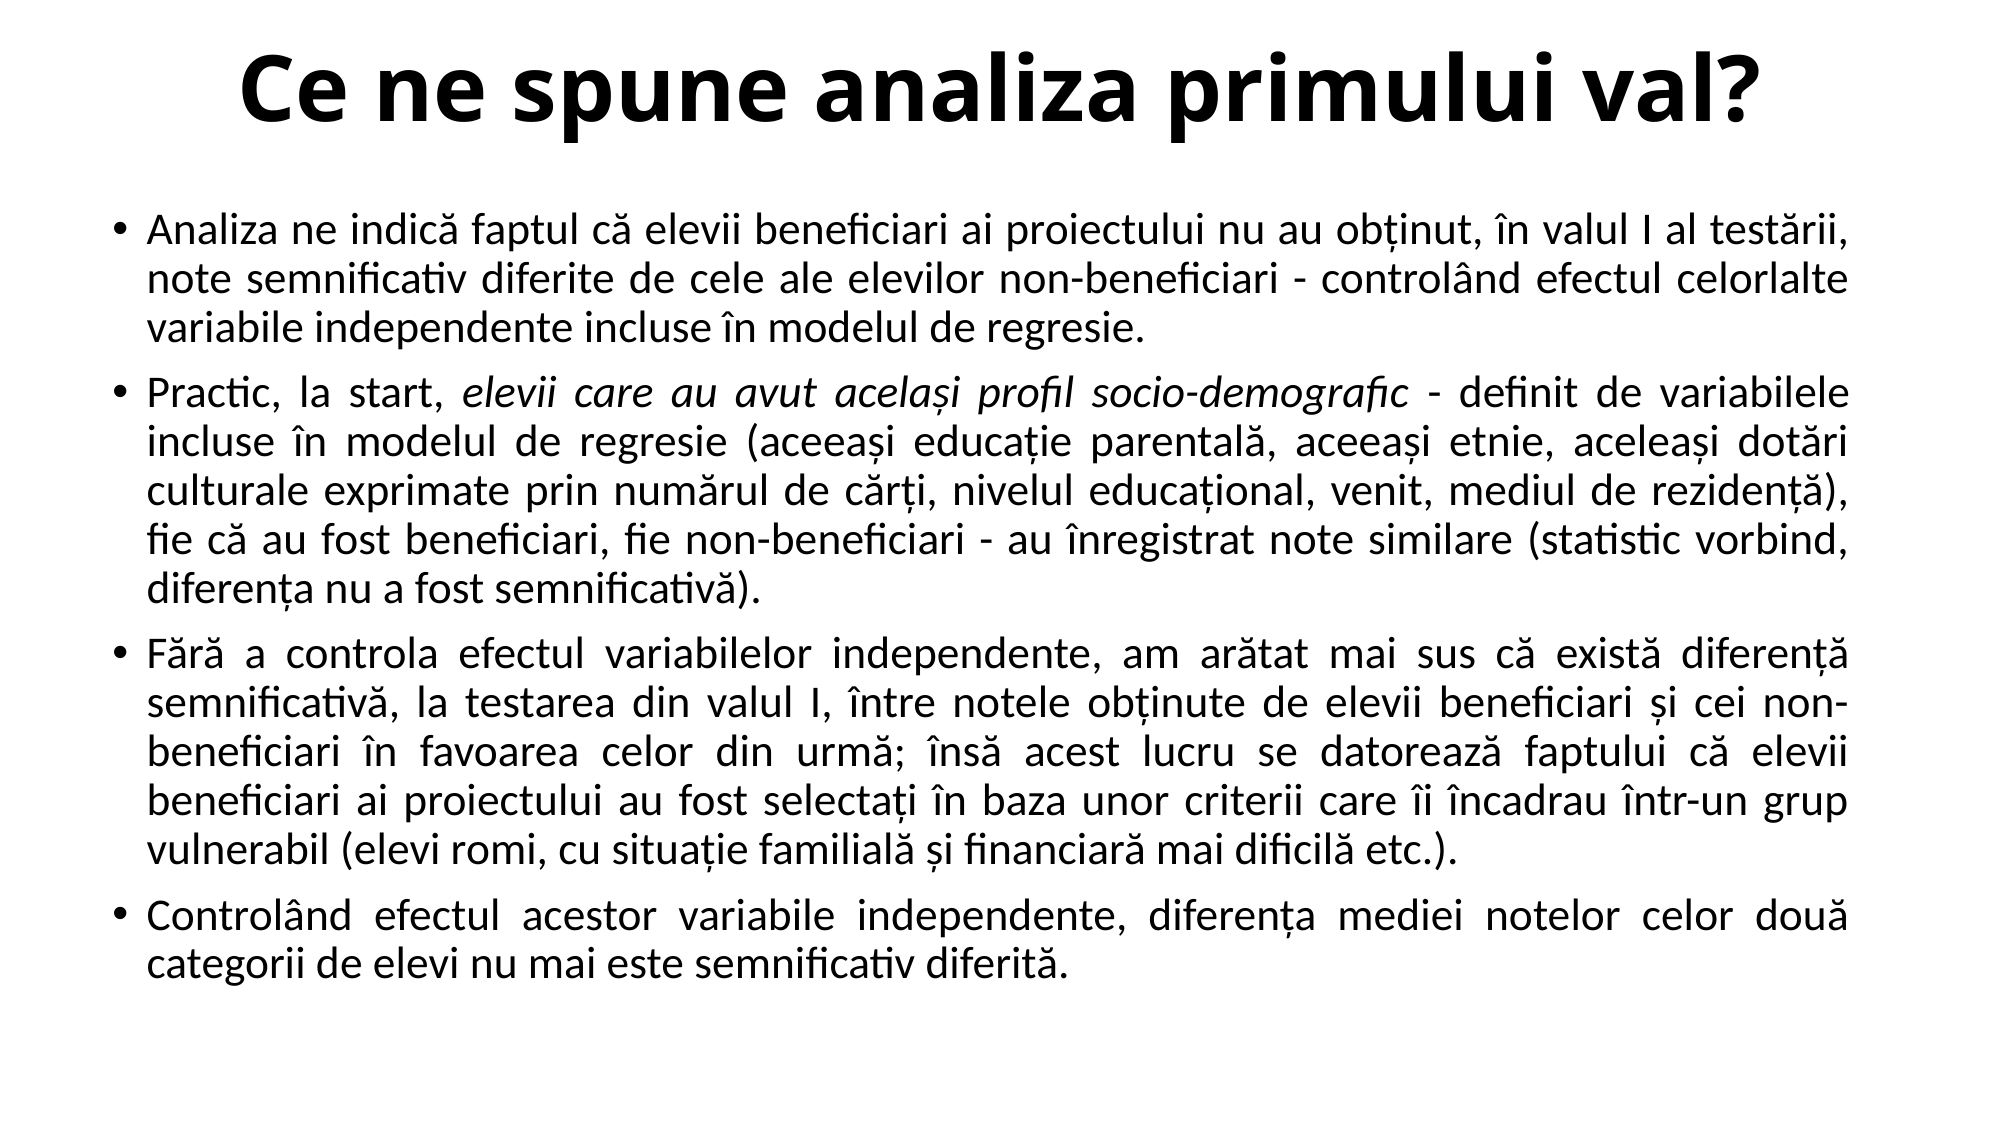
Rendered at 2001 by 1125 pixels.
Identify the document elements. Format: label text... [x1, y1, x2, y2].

list Analiza ne indică faptul că elevii beneficiari ai proiectului nu au obținut, în valul I al testării, note semnificativ diferite de cele ale elevilor non-beneficiari - controlând efectul celorlalte variabile independente incluse în modelul de regresie. Practic, la start, elevii care au avut același profil socio-demografic - definit de variabilele incluse în modelul de regresie (aceeași educație parentală, aceeași etnie, aceleași dotări culturale exprimate prin numărul de cărți, nivelul educațional, venit, mediul de rezidență), fie că au fost beneficiari, fie non-beneficiari - au înregistrat note similare (statistic vorbind, diferența nu a fost semnificativă). Fără a controla efectul variabilelor independente, am arătat mai sus că există diferență semnificativă, la testarea din valul I, între notele obținute de elevii beneficiari și cei non-beneficiari în favoarea celor din urmă; însă acest lucru se datorează faptului că elevii beneficiari ai proiectului au fost selectați în baza unor criterii care îi încadrau într-un grup vulnerabil (elevi romi, cu situație familială și financiară mai dificilă etc.). Controlând efectul acestor variabile independente, diferența mediei notelor celor două categorii de elevi nu mai este semnificativ diferită. [97, 198, 1867, 1001]
title Ce ne spune analiza primului val? [137, 19, 1863, 165]
